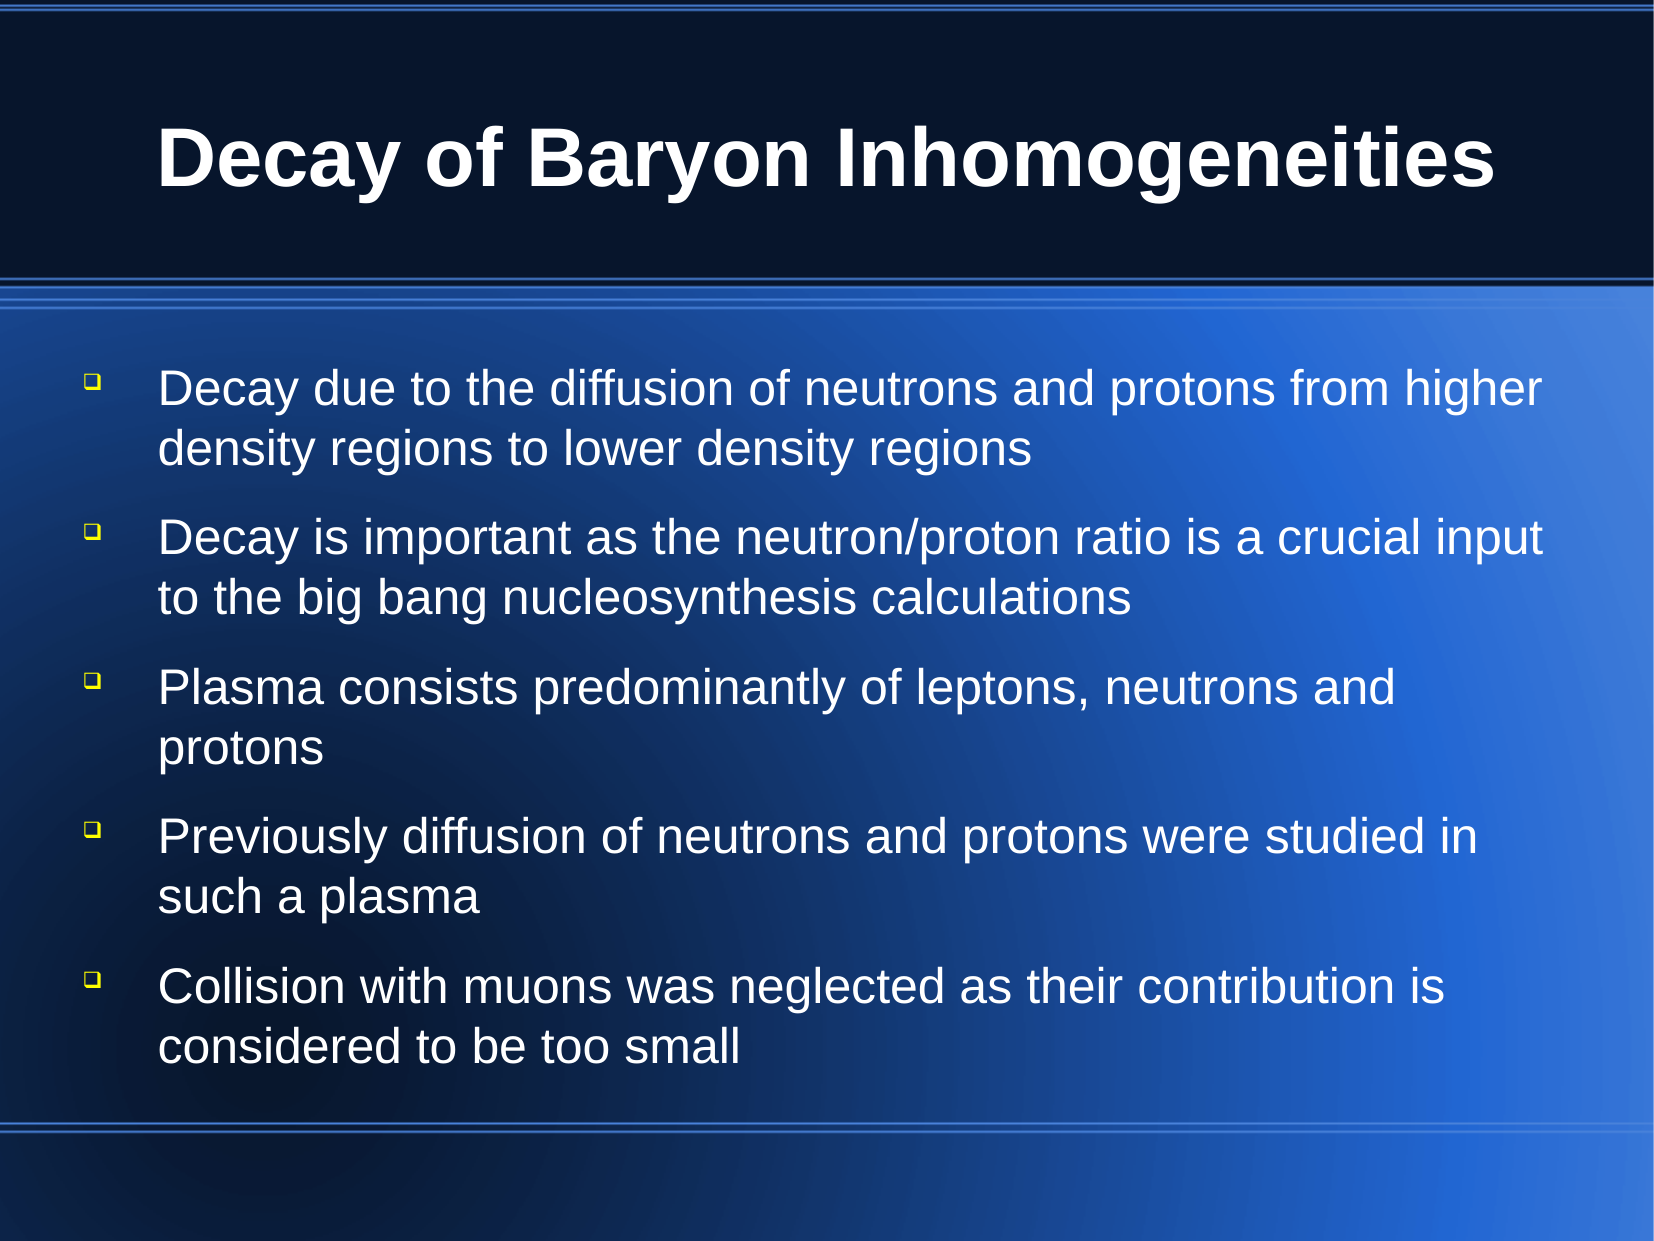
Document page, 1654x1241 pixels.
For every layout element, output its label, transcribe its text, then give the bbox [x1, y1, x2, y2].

picture [0, 0, 1654, 1241]
list Decay due to the diffusion of neutrons and protons from higher density regions to lower density regions Decay is important as the neutron/proton ratio is a crucial input to the big bang nucleosynthesis calculations Plasma consists predominantly of leptons, neutrons and protons Previously diffusion of neutrons and protons were studied in such a plasma Collision with muons was neglected as their contribution is considered to be too small [82, 355, 1571, 1058]
title Decay of Baryon Inhomogeneities [82, 49, 1571, 257]
